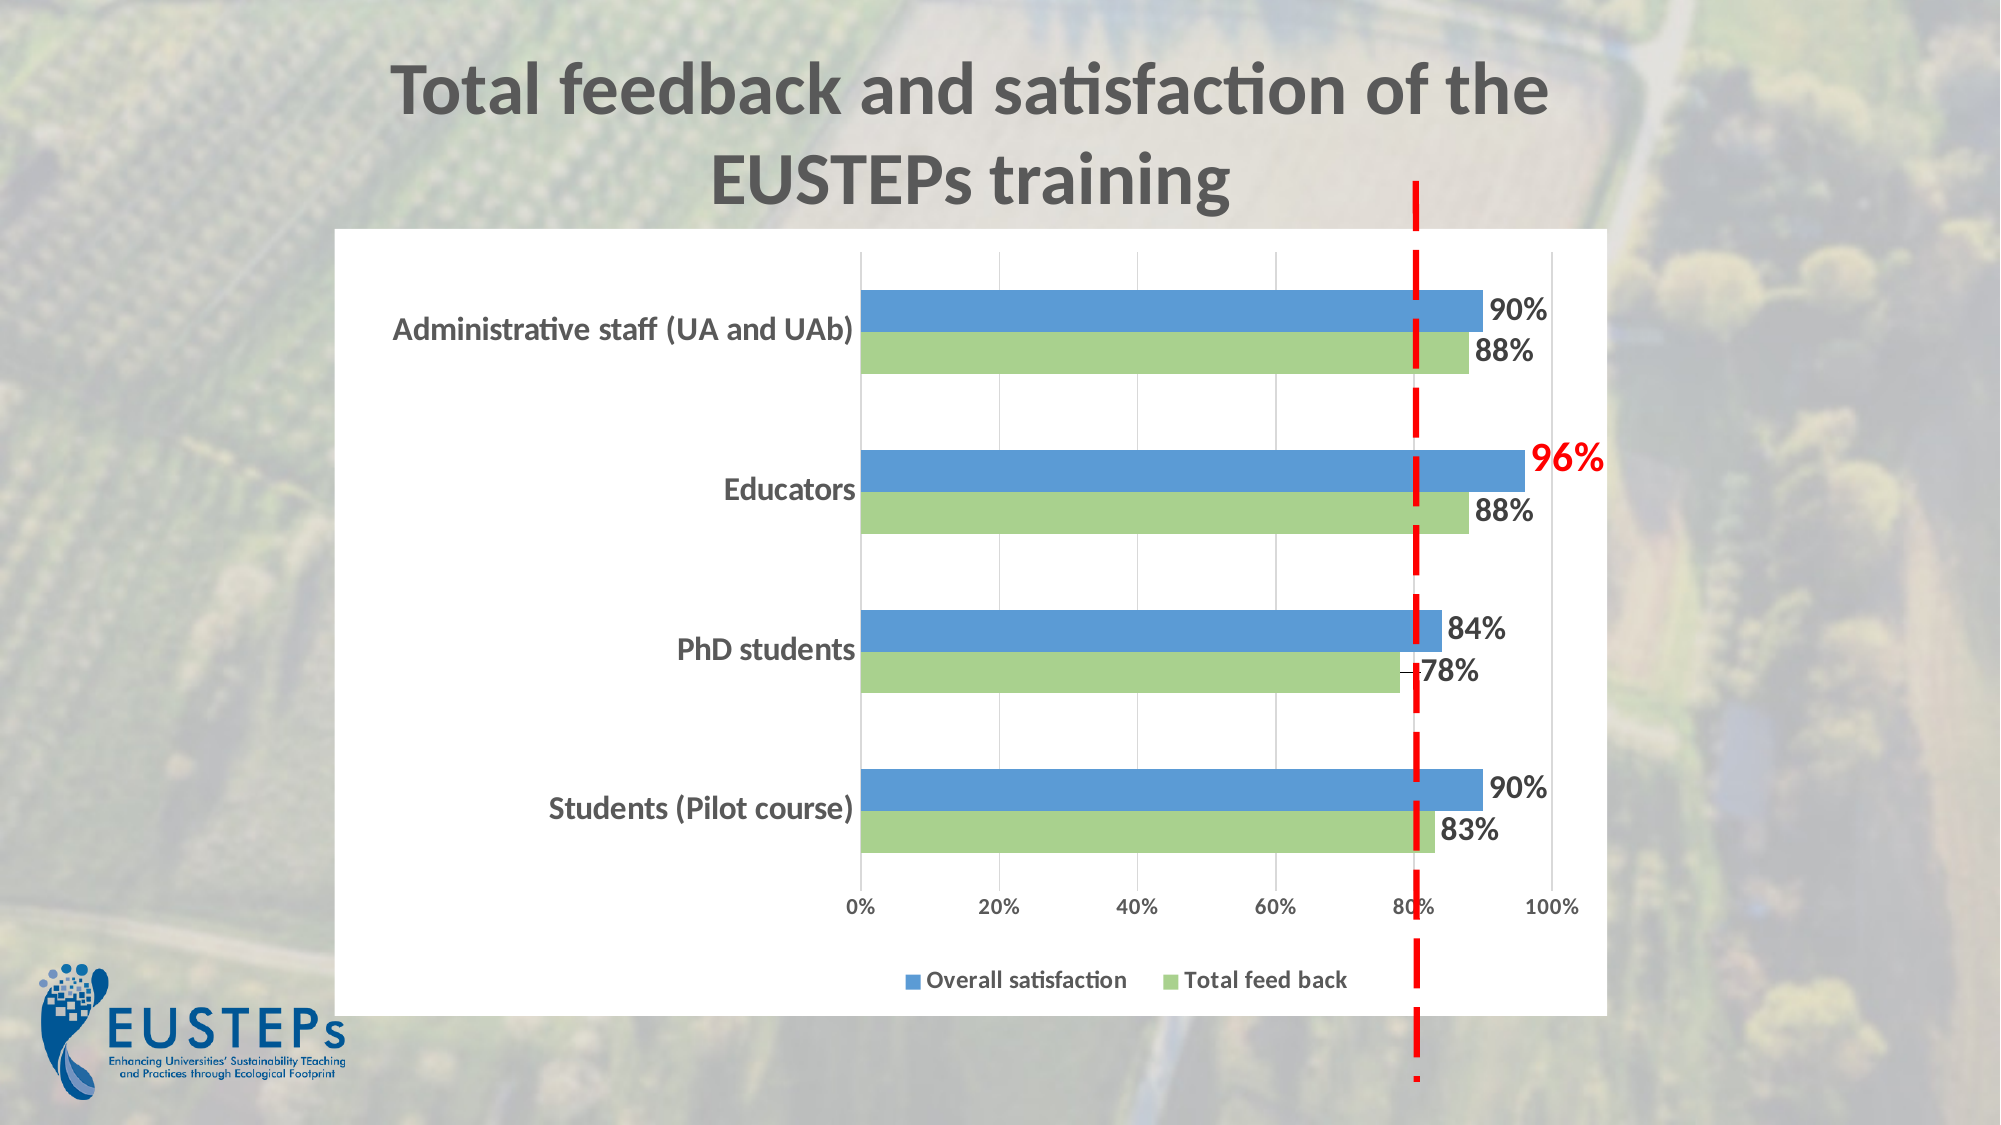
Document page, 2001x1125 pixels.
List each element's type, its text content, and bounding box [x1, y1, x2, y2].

picture [0, 0, 2000, 1125]
text_box Total feedback and satisfaction of the EUSTEPs training [155, 31, 1787, 227]
chart [1417, 228, 1608, 1016]
chart [334, 228, 1415, 1016]
